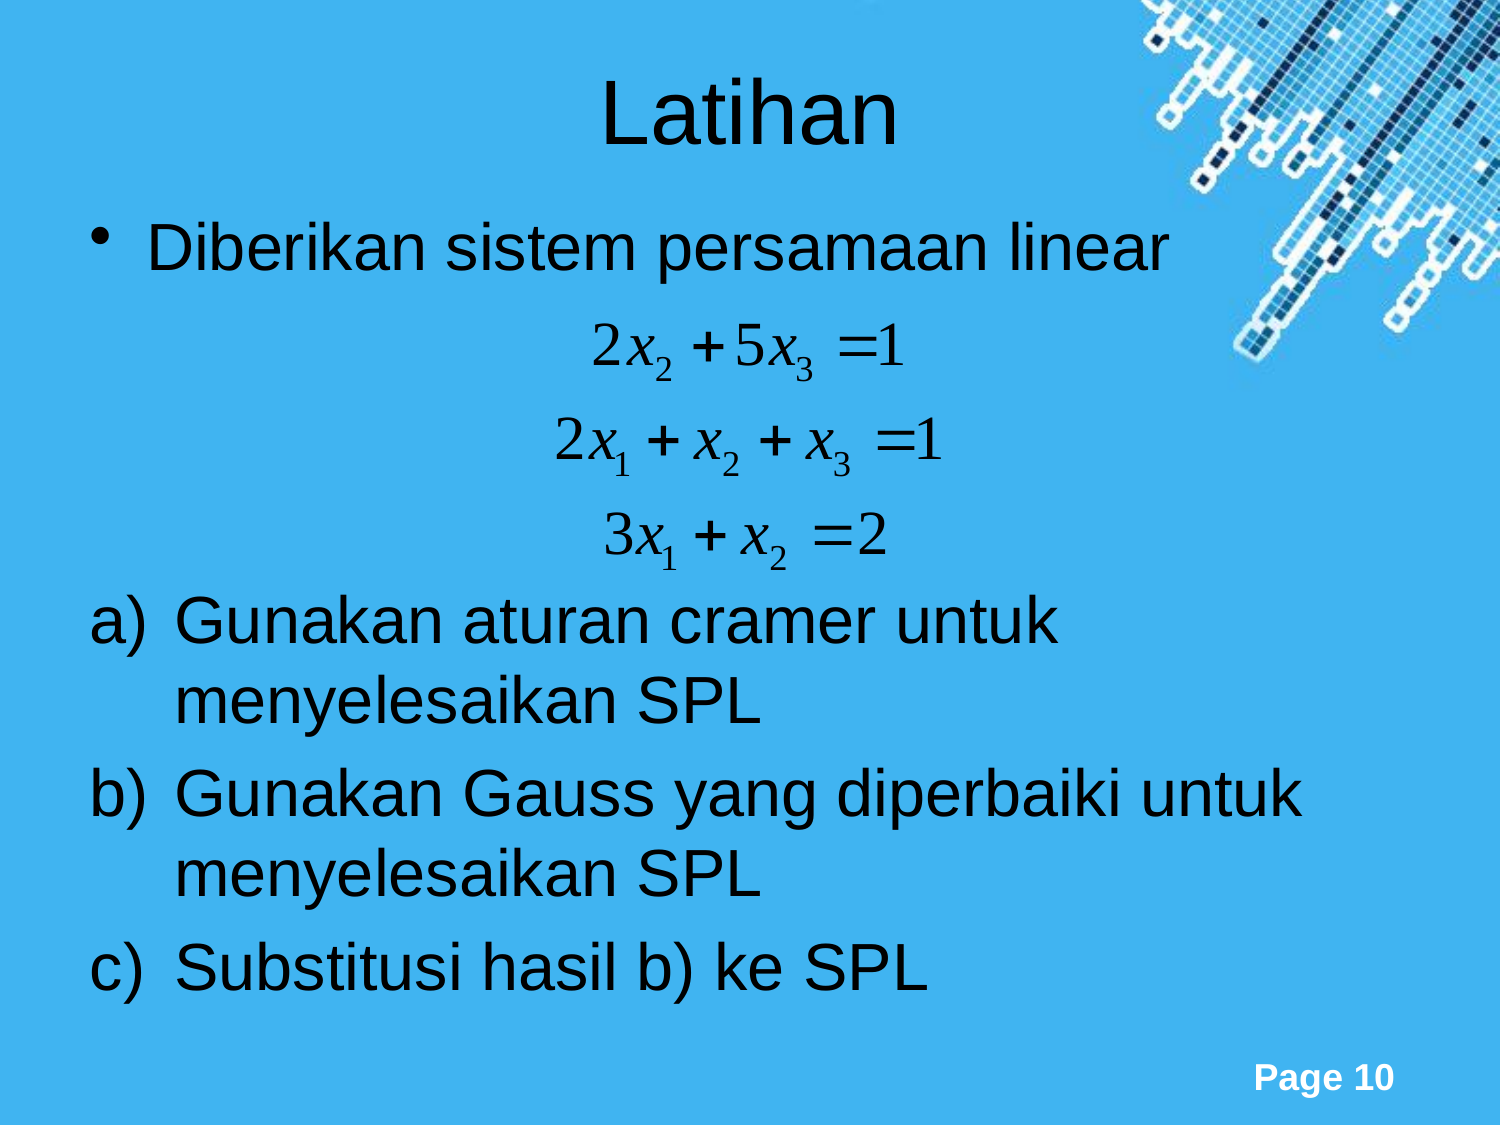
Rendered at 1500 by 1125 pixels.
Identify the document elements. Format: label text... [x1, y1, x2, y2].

title Latihan [75, 45, 1425, 196]
picture [0, 0, 1500, 1125]
list Diberikan sistem persamaan linear Gunakan aturan cramer untuk menyelesaikan SPL Gunakan Gauss yang diperbaiki untuk menyelesaikan SPL Substitusi hasil b) ke SPL [75, 196, 1425, 939]
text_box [544, 302, 951, 586]
